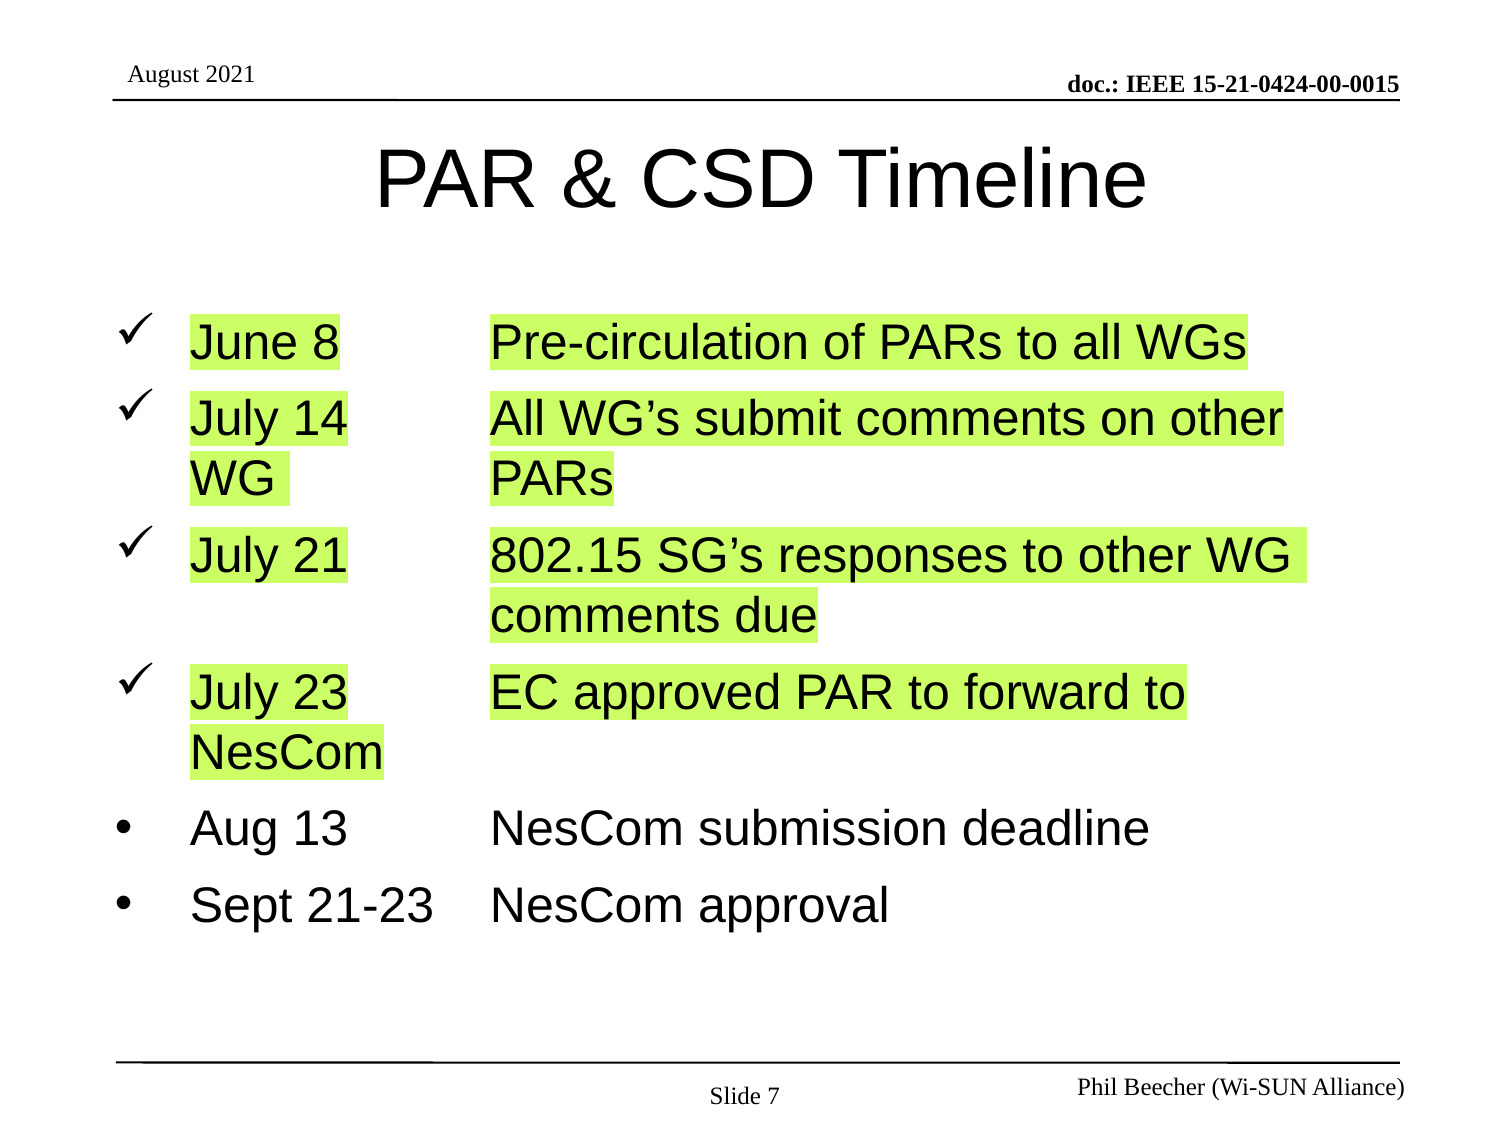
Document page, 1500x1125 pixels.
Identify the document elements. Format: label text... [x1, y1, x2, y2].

list June 8 Pre-circulation of PARs to all WGs July 14 All WG’s submit comments on other WG PARs July 21 802.15 SG’s responses to other WG comments due July 23 EC approved PAR to forward to NesCom Aug 13 NesCom submission deadline Sept 21-23 NesCom approval [99, 224, 1374, 1024]
title PAR & CSD Timeline [125, 112, 1399, 237]
slide_number Slide 7 [690, 1075, 799, 1115]
